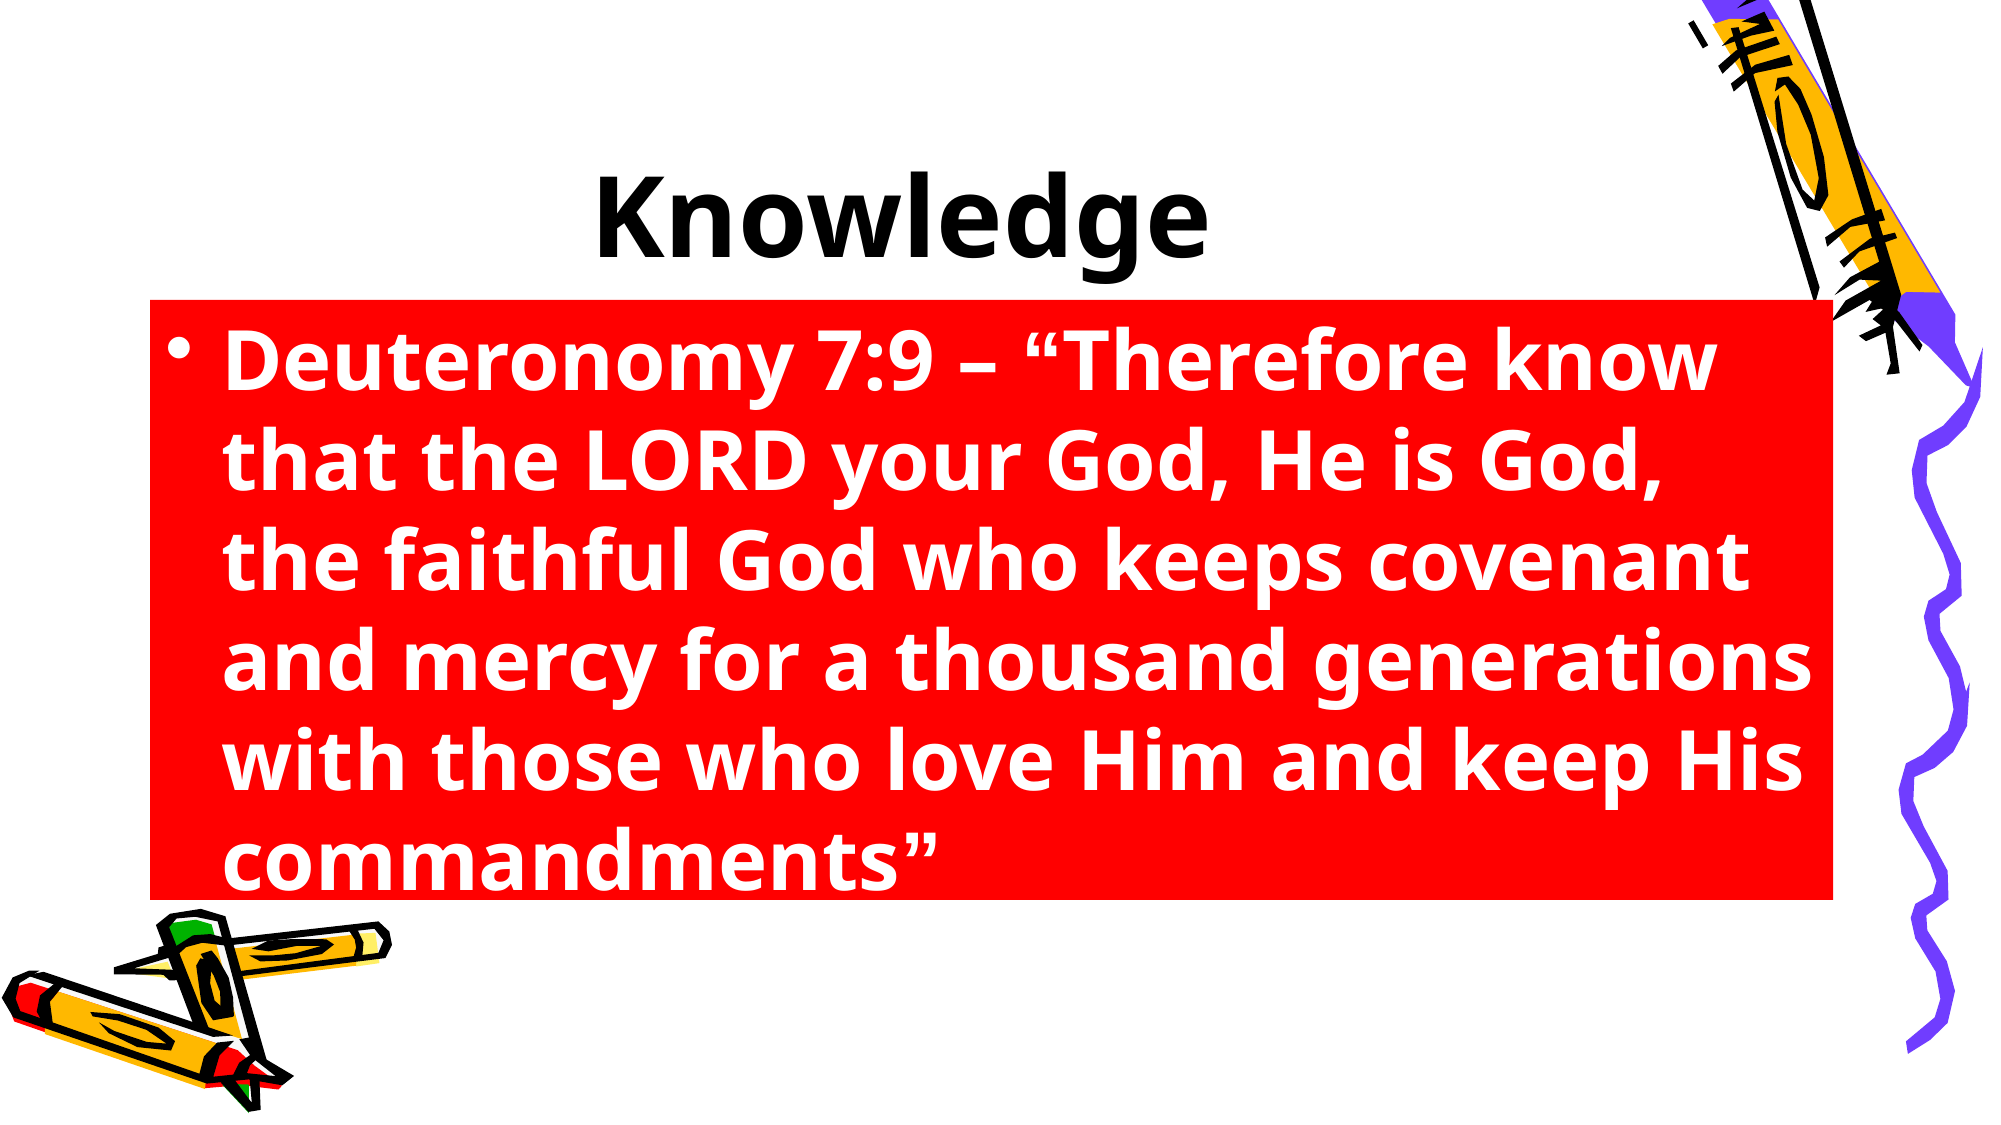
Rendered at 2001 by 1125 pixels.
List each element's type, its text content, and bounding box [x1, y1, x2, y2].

list Deuteronomy 7:9 – “Therefore know that the LORD your God, He is God, the faithful God who keeps covenant and mercy for a thousand generations with those who love Him and keep His commandments” [150, 299, 1834, 900]
title Knowledge [150, 24, 1653, 288]
